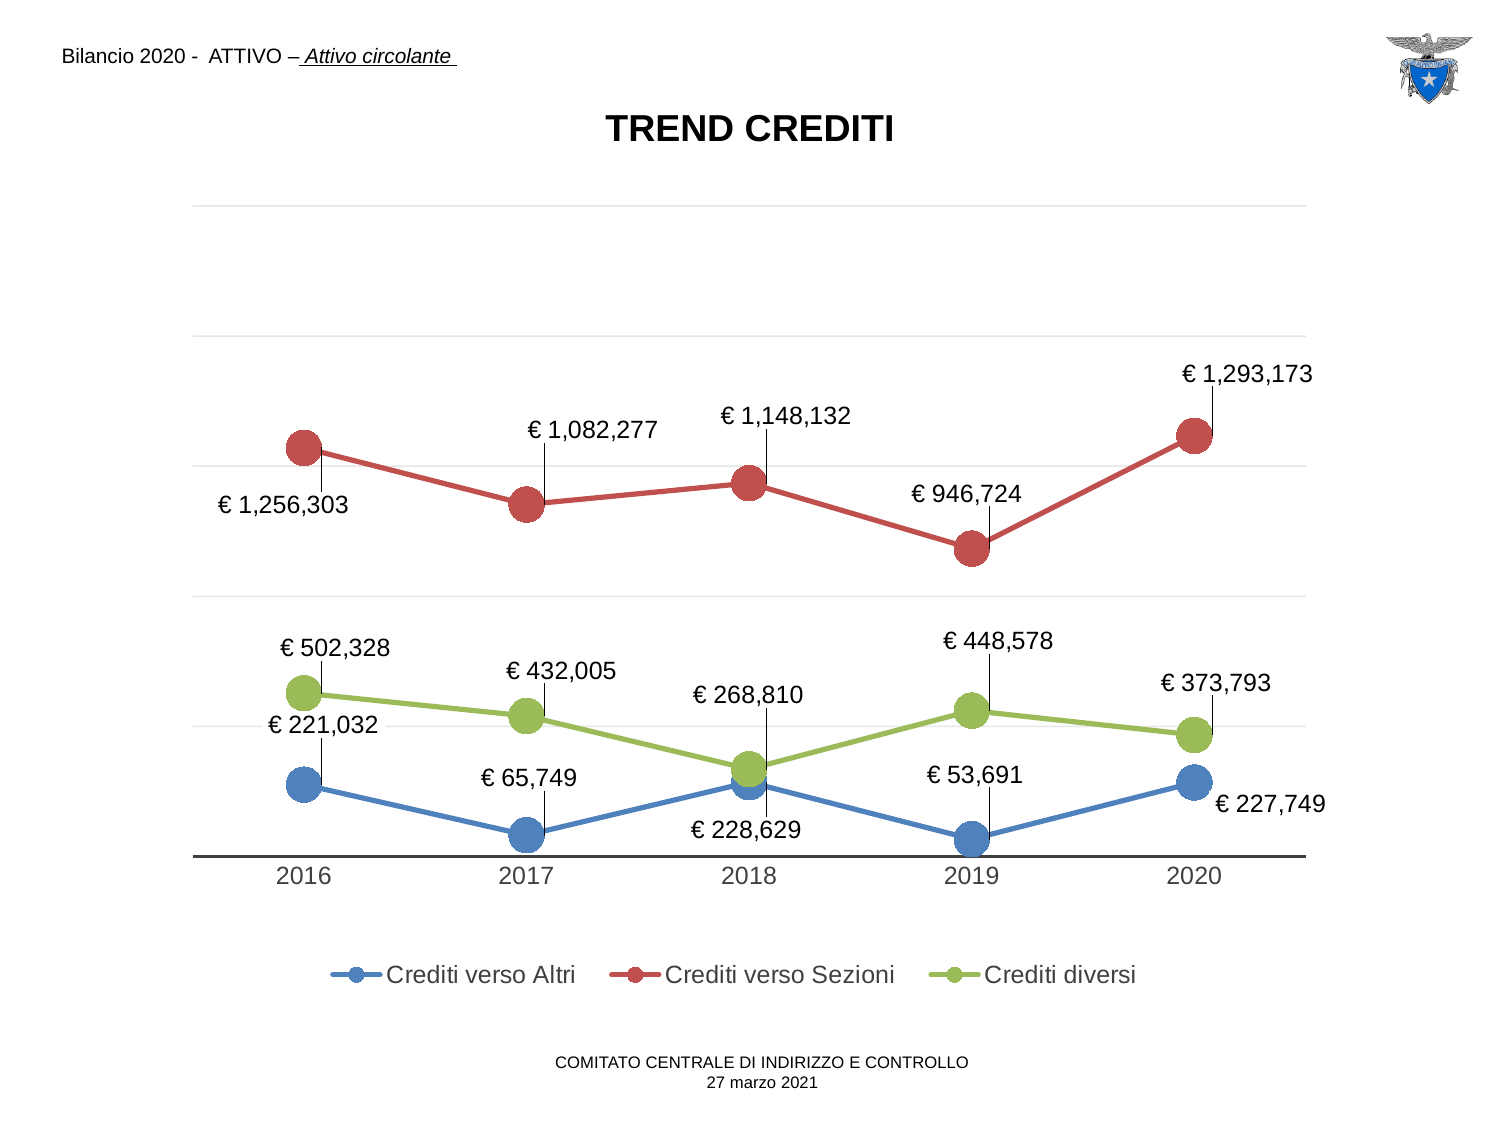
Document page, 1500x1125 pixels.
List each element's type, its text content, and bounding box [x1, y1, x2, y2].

chart [111, 170, 1383, 1045]
text_box COMITATO CENTRALE DI INDIRIZZO E CONTROLLO 27 marzo 2021 [278, 1052, 1247, 1100]
picture [1382, 29, 1477, 112]
text_box TREND CREDITI [259, 105, 1241, 147]
text_box Bilancio 2020 - ATTIVO – Attivo circolante [46, 35, 516, 76]
